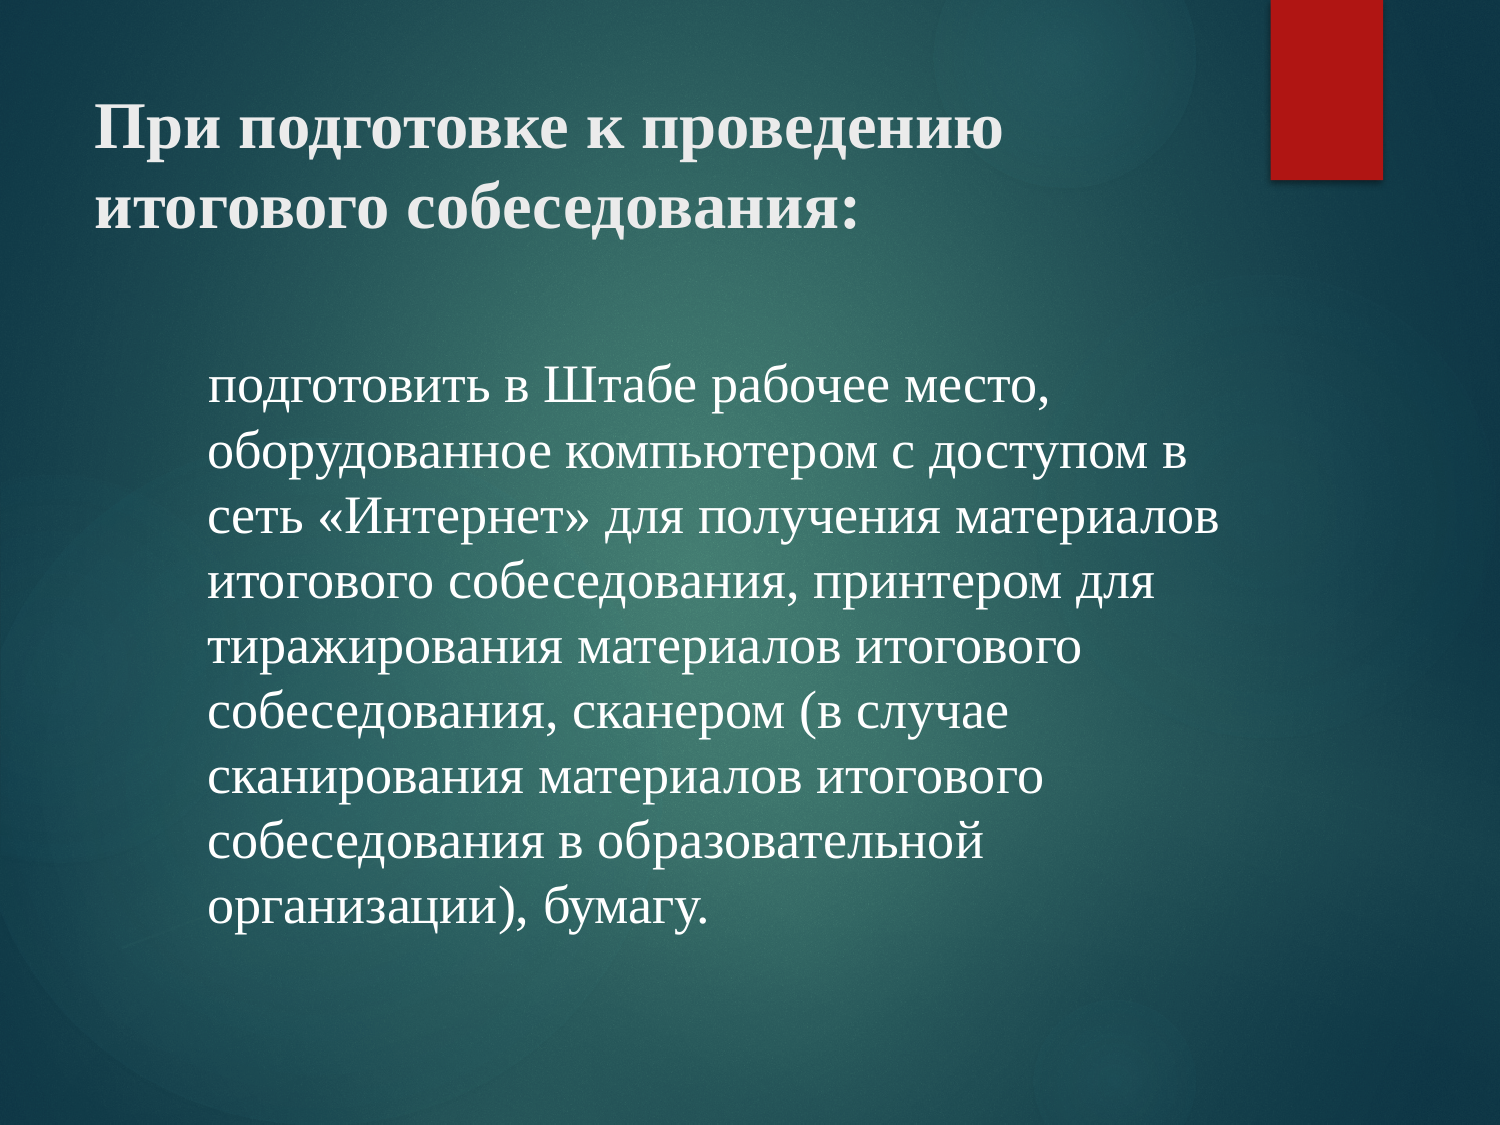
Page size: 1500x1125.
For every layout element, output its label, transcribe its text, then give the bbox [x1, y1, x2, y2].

title При подготовке к проведению итогового собеседования: [79, 74, 1237, 304]
list подготовить в Штабе рабочее место, оборудованное компьютером с доступом в сеть «Интернет» для получения материалов итогового собеседования, принтером для тиражирования материалов итогового собеседования, сканером (в случае сканирования материалов итогового собеседования в образовательной организации), бумагу. [135, 336, 1237, 1025]
